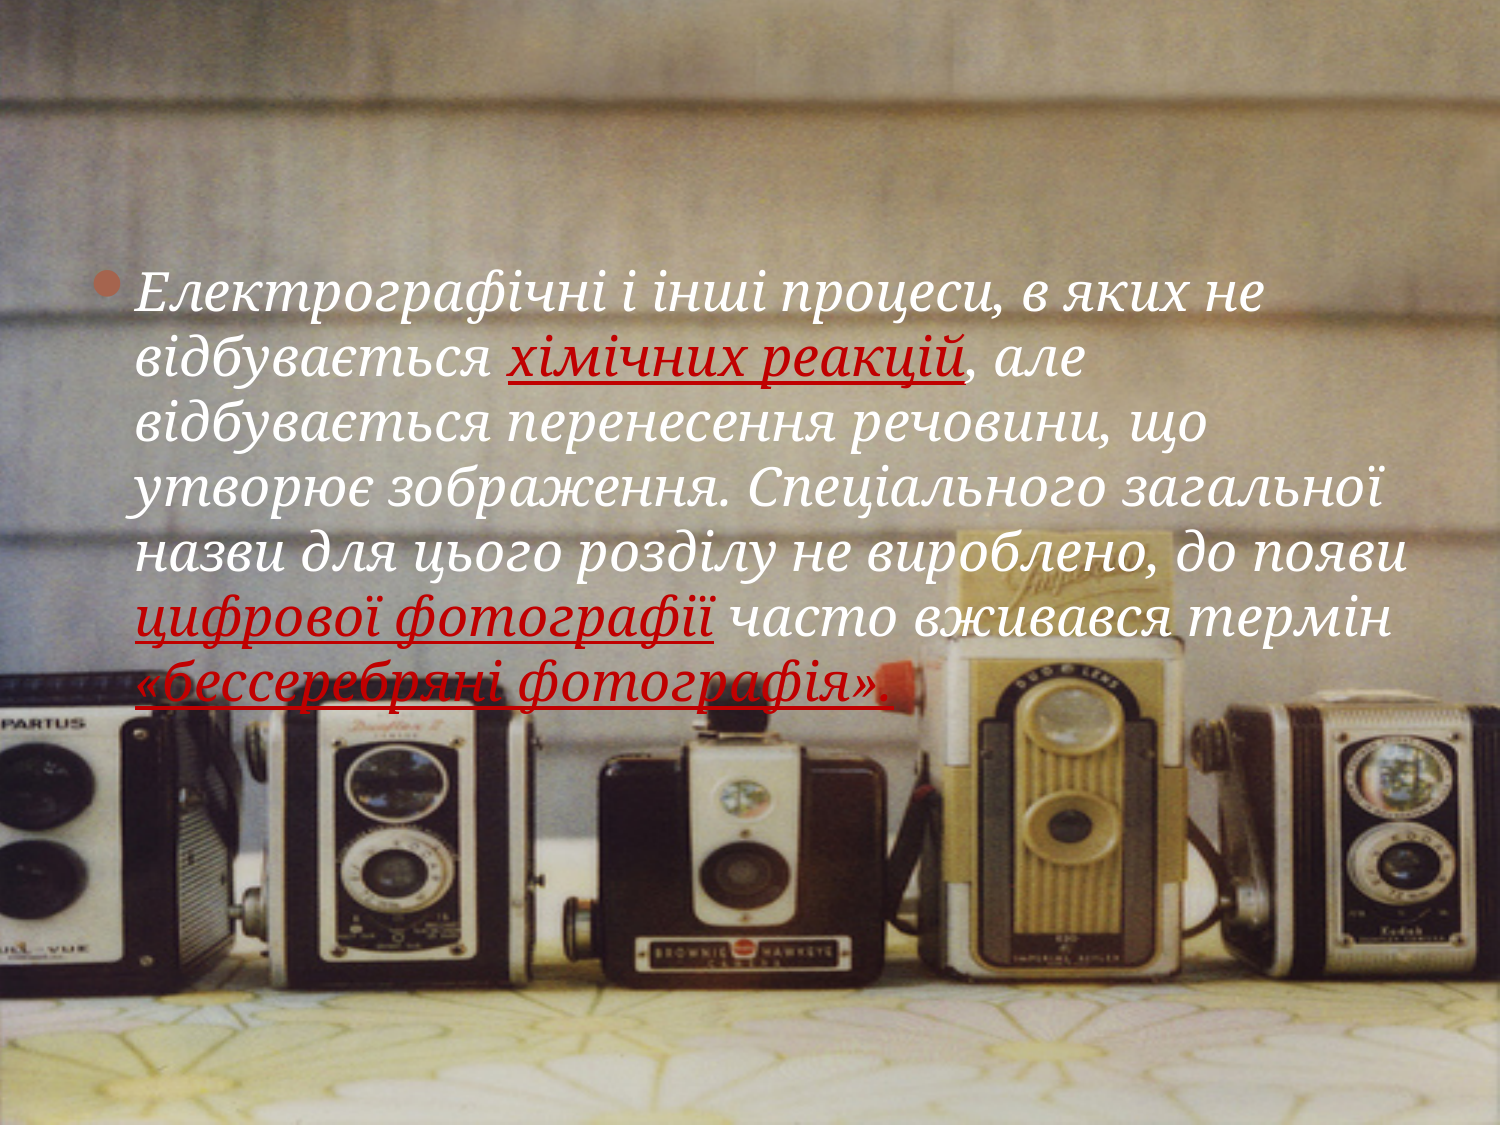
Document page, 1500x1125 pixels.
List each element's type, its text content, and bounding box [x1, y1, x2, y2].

list Електрографічні і інші процеси, в яких не відбувається хімічних реакцій, але відбувається перенесення речовини, що утворює зображення. Спеціального загальної назви для цього розділу не вироблено, до появи цифрової фотографії часто вживався термін «бессеребряні фотографія». [75, 249, 1425, 1000]
picture [0, 0, 1500, 1125]
